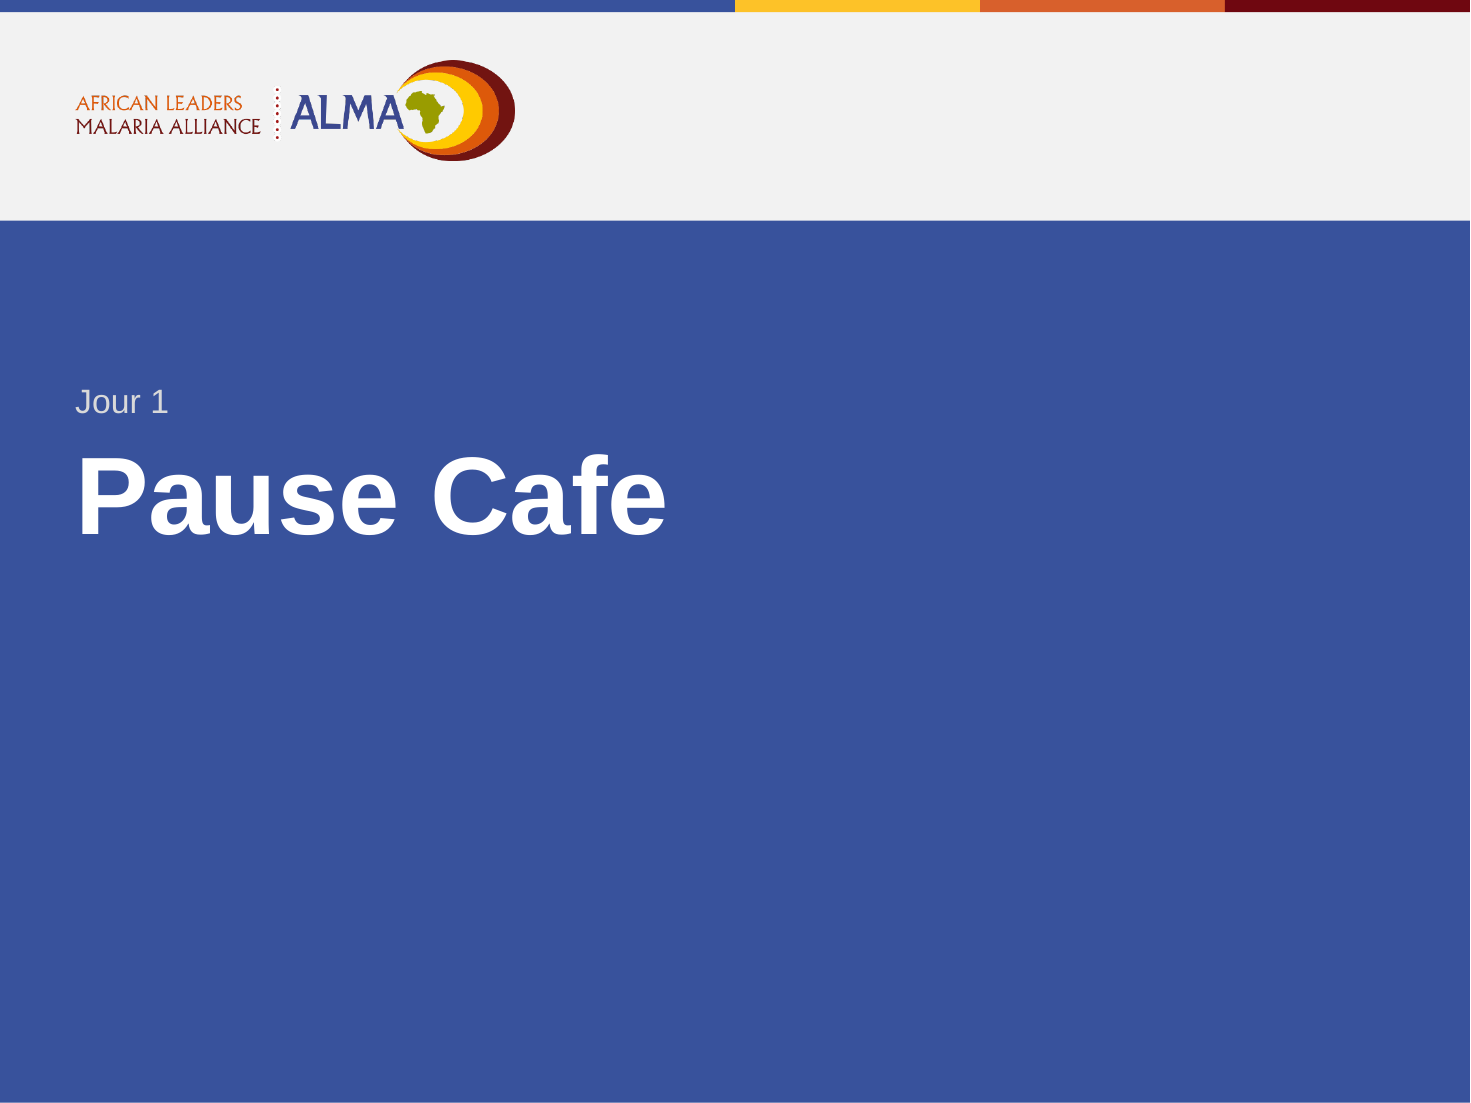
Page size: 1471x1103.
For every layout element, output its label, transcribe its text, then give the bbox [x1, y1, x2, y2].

picture [75, 60, 515, 161]
list Pause Cafe [75, 439, 896, 560]
list Jour 1 [75, 379, 619, 421]
